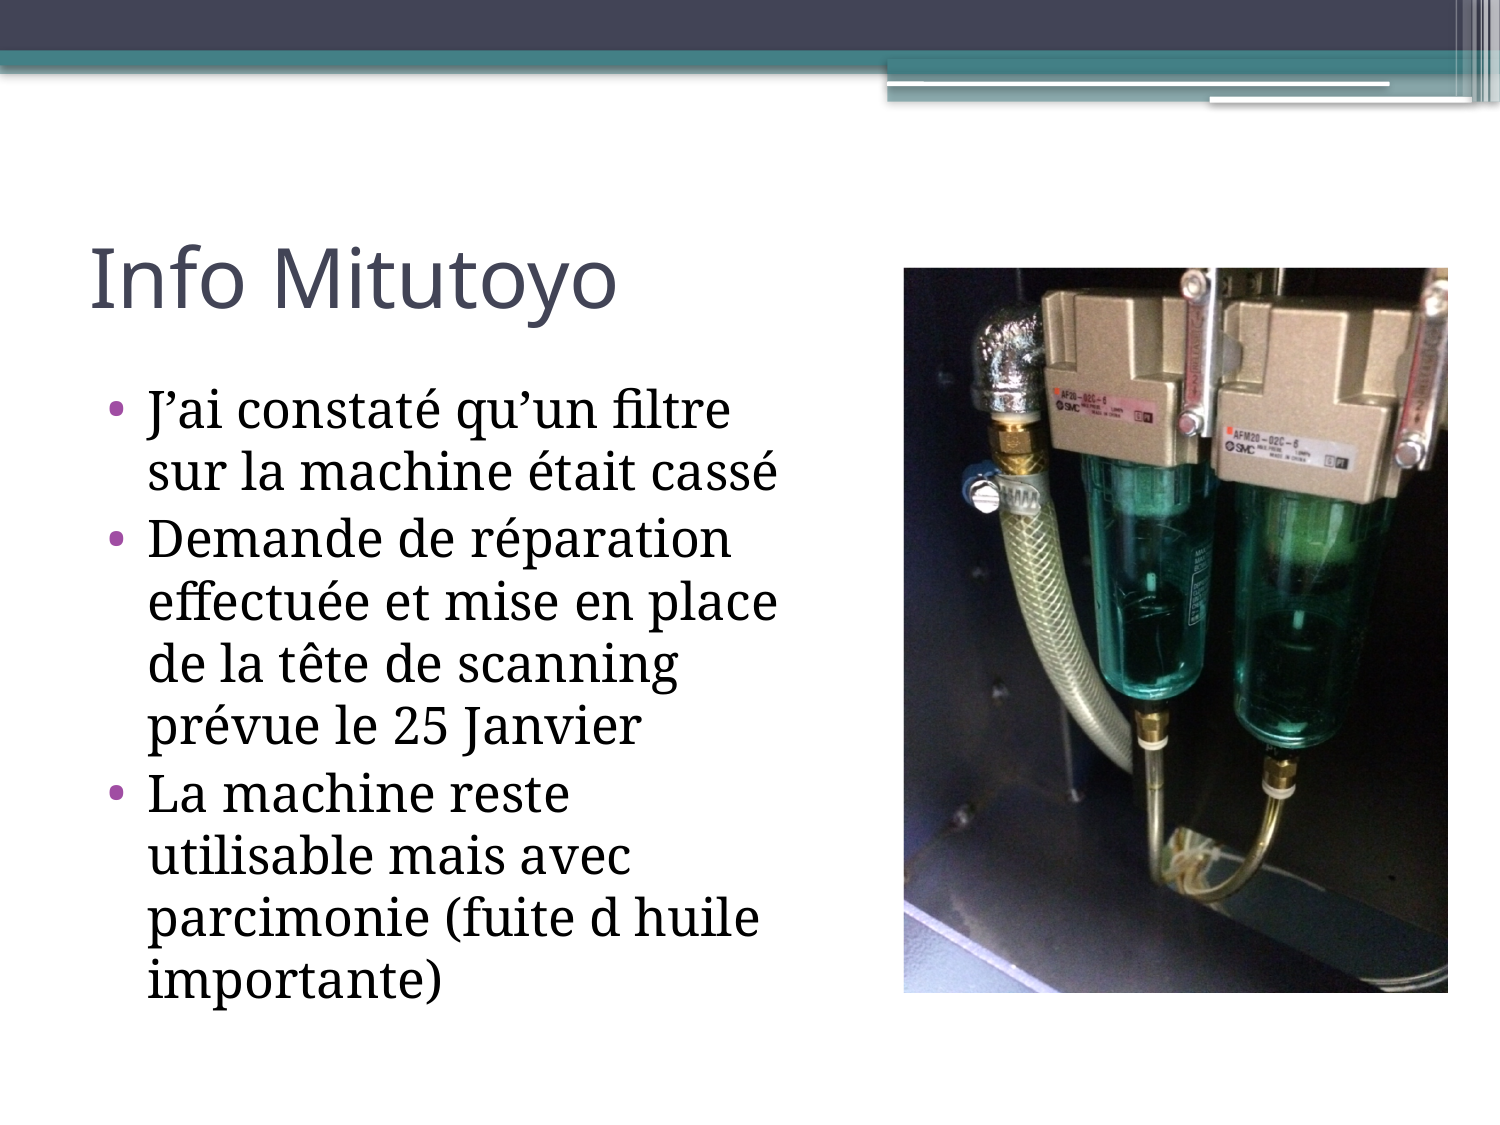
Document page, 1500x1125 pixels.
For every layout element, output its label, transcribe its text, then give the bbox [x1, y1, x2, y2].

list J’ai constaté qu’un filtre sur la machine était cassé Demande de réparation effectuée et mise en place de la tête de scanning prévue le 25 Janvier La machine reste utilisable mais avec parcimonie (fuite d huile importante) [75, 368, 809, 1024]
title Info Mitutoyo [75, 187, 1425, 363]
picture [812, 268, 1500, 992]
